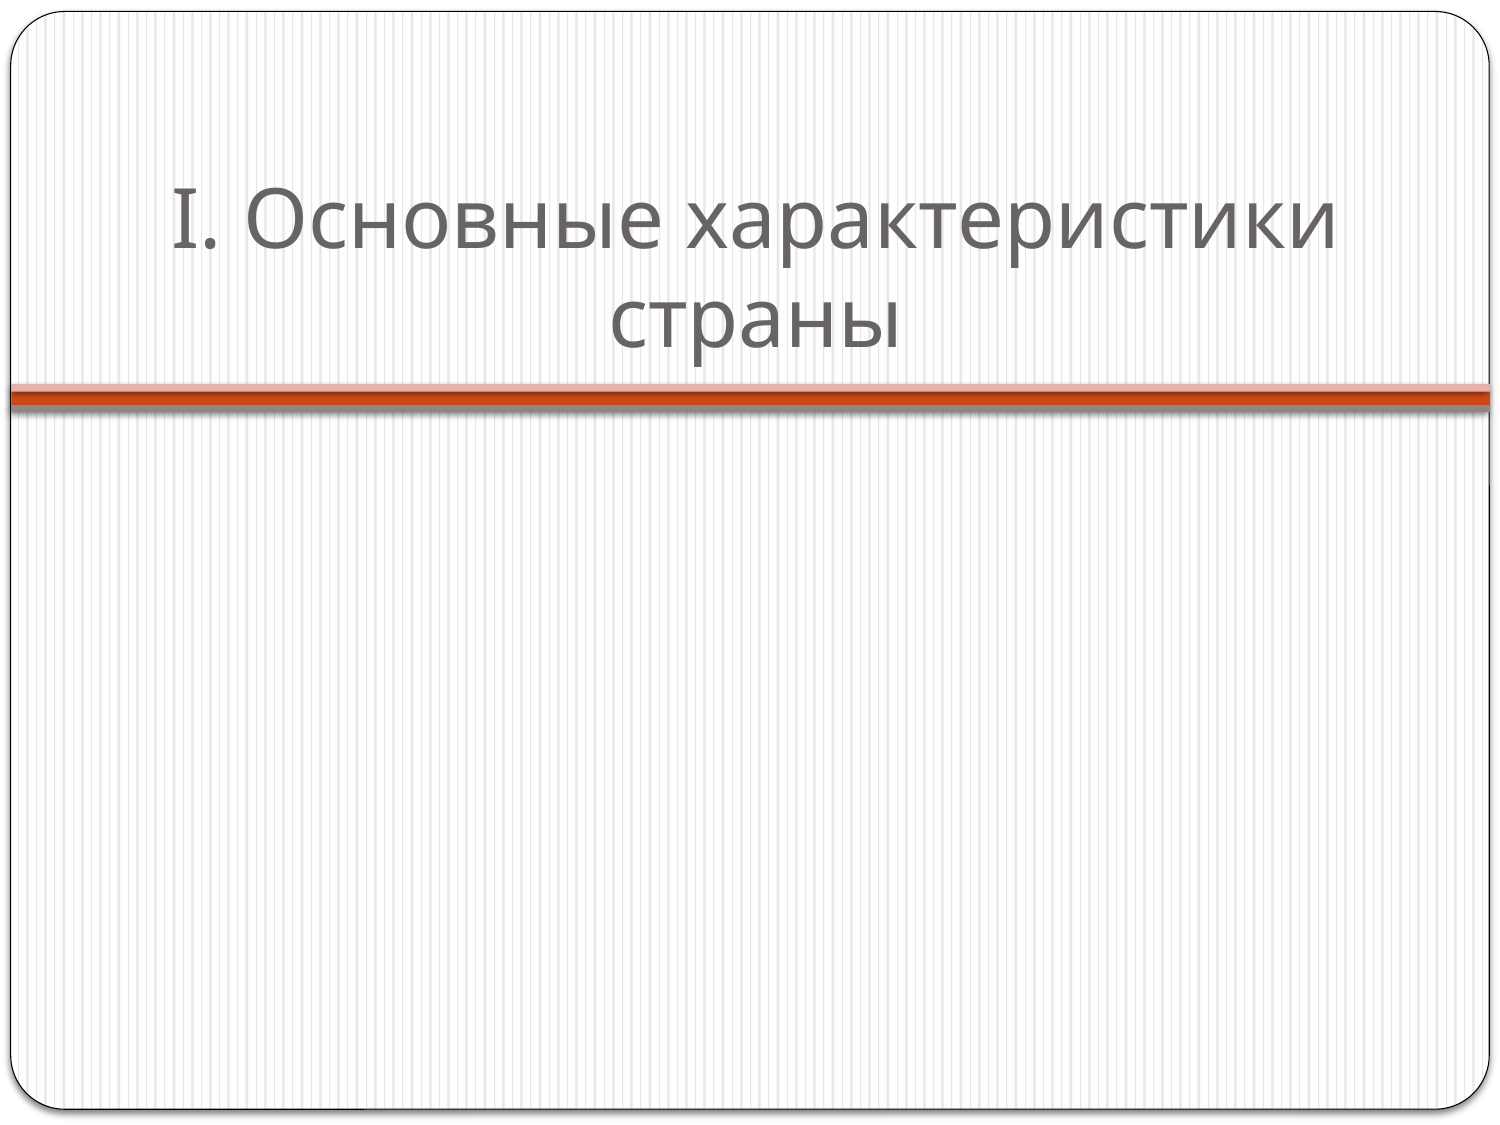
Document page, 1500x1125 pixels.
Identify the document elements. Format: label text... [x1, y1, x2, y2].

title I. Основные характеристики страны [118, 156, 1394, 380]
